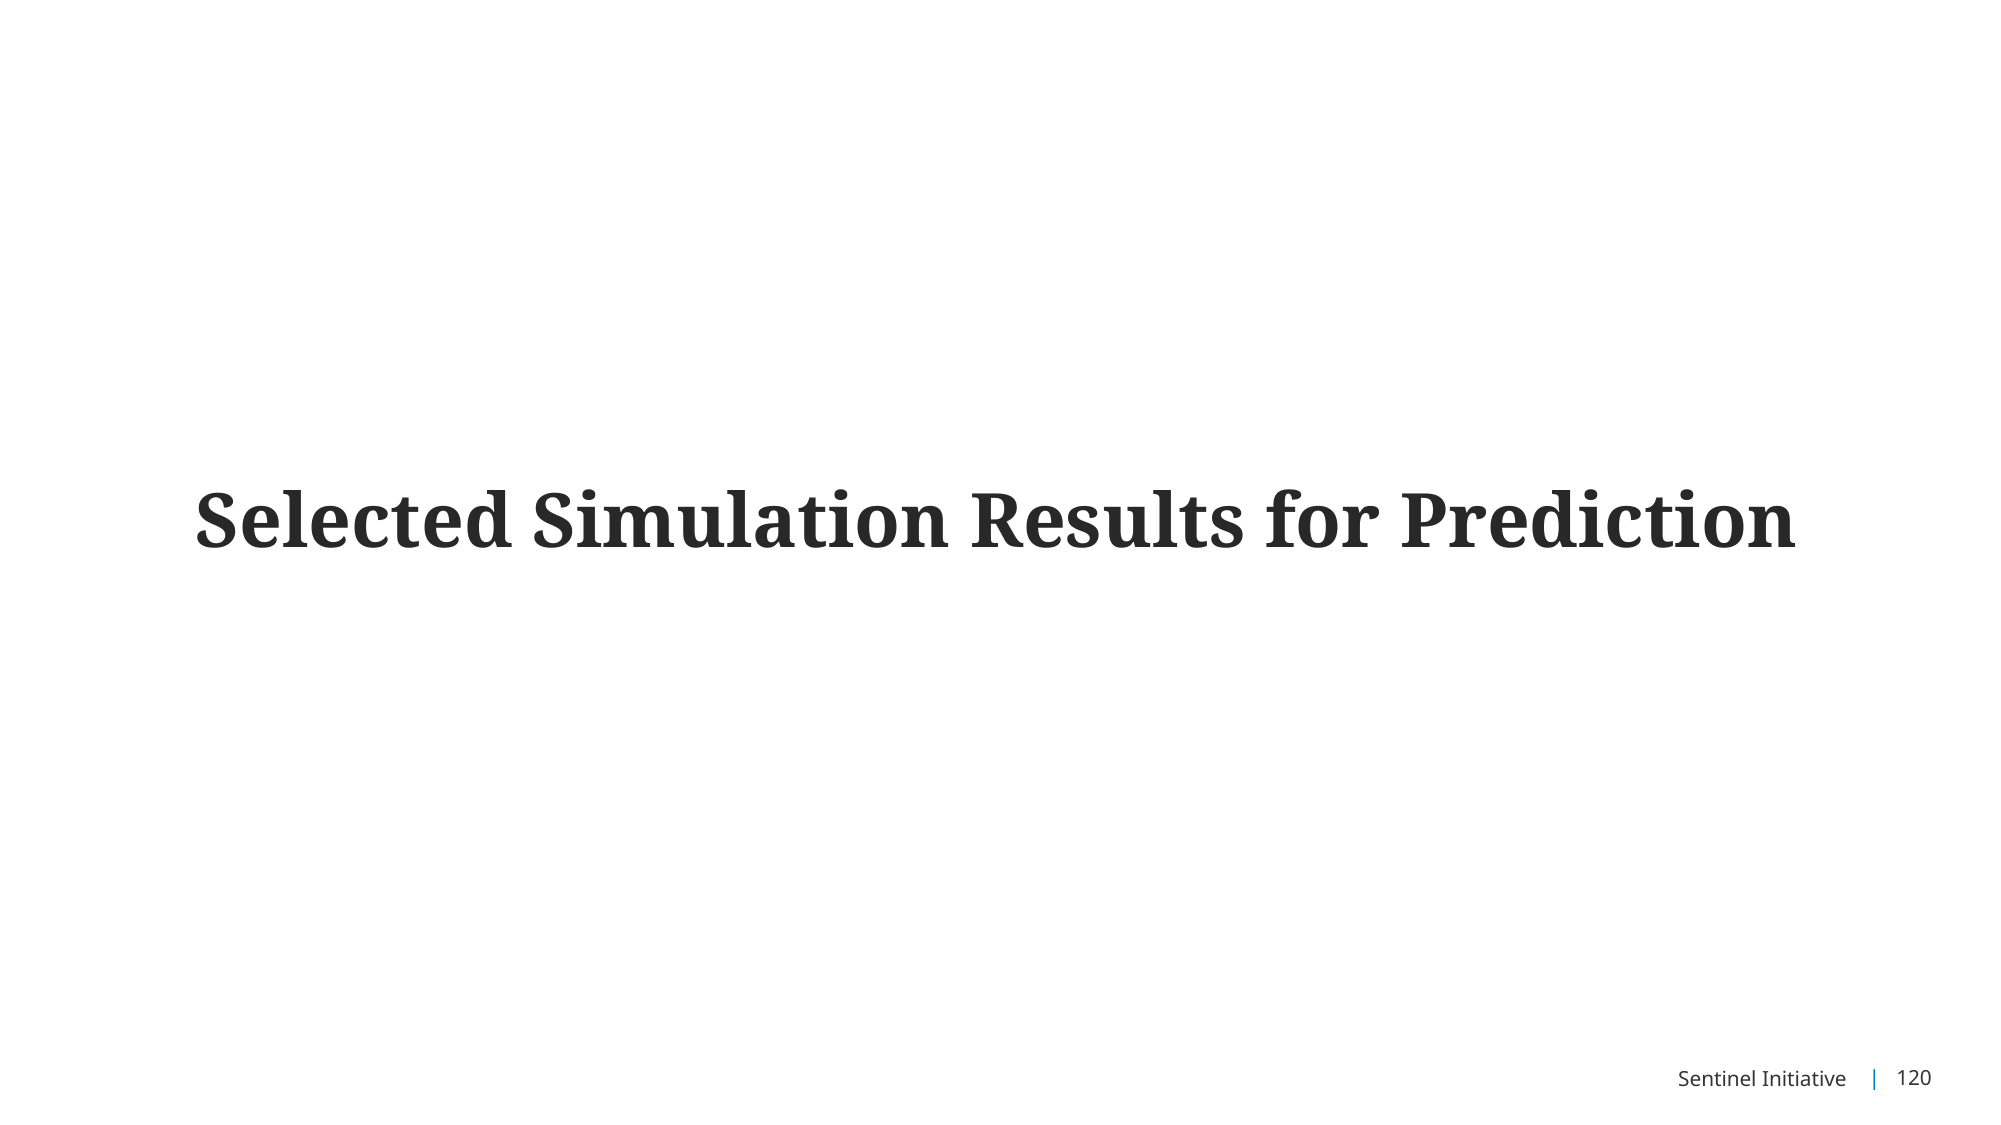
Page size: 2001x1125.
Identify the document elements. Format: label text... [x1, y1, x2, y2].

title Selected Simulation Results for Prediction [45, 411, 1950, 563]
